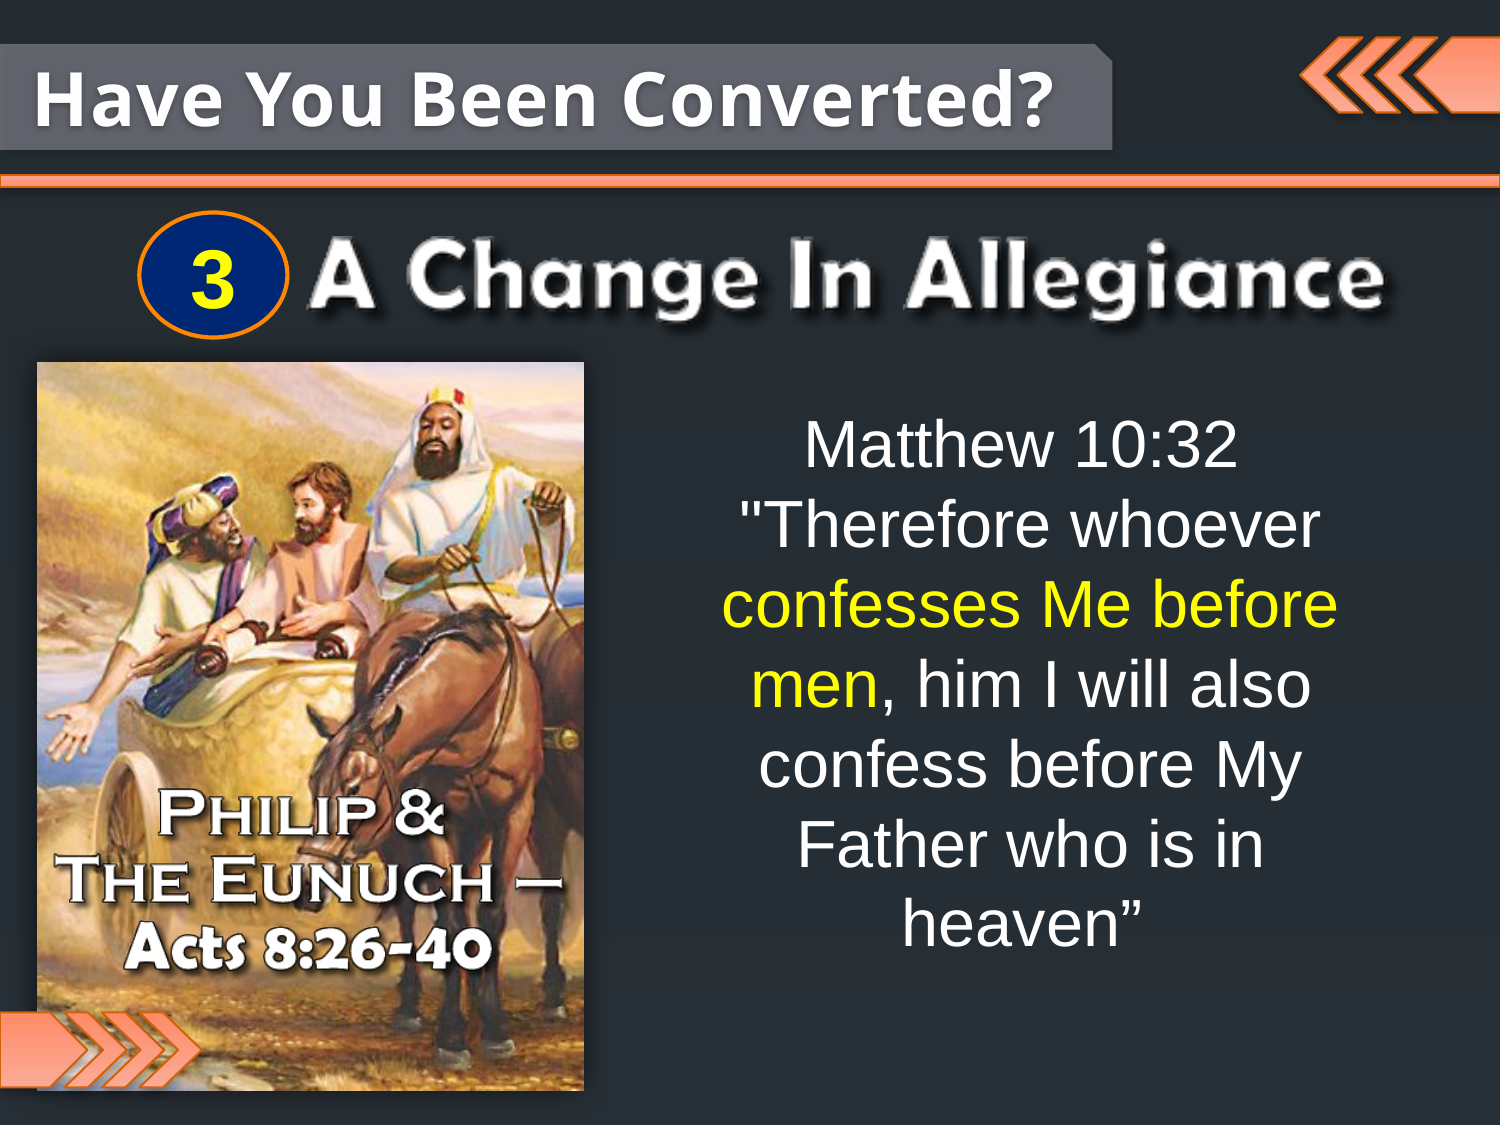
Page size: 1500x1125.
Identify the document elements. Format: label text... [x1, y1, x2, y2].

text_box [0, 174, 1500, 188]
picture [33, 193, 1438, 1091]
text_box Matthew 10:32 "Therefore whoever confesses Me before men, him I will also confess before My Father who is in heaven” [656, 393, 1407, 968]
text_box 3 [137, 210, 268, 340]
text_box [0, 42, 1114, 152]
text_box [0, 1011, 203, 1088]
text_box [1299, 36, 1500, 113]
text_box Have You Been Converted? [0, 43, 1088, 149]
